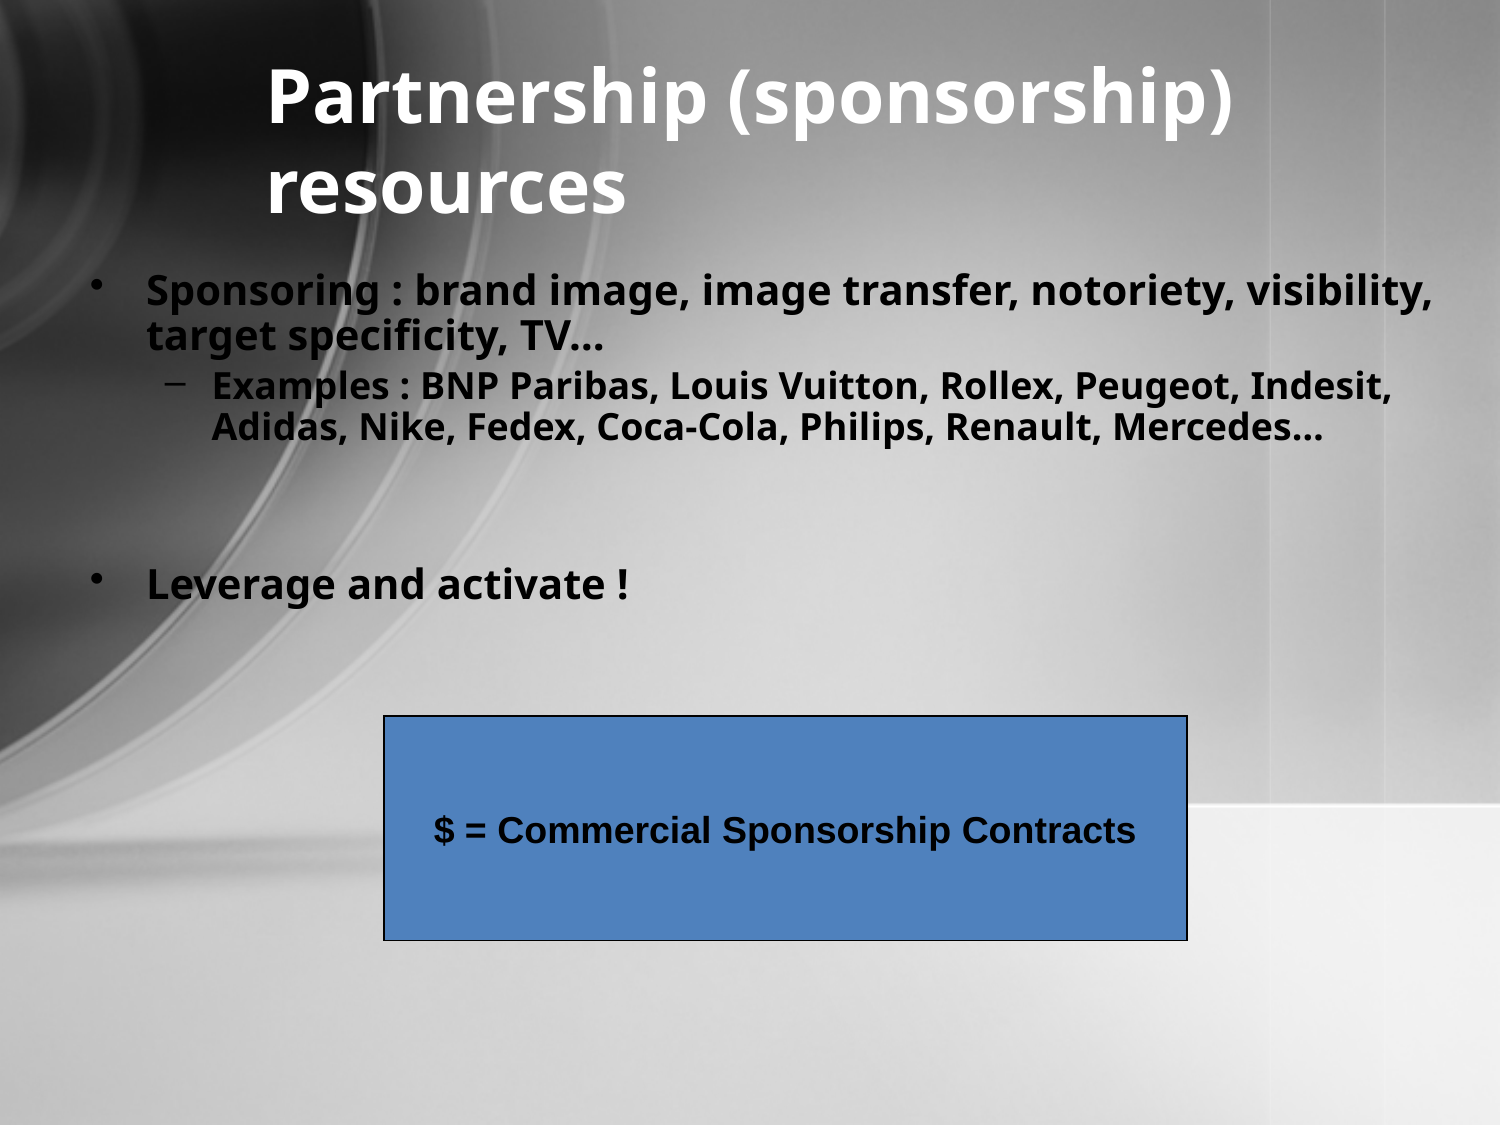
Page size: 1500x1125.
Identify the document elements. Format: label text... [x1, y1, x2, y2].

text_box Partnership (sponsorship) resources [74, 45, 1425, 233]
text_box Sponsoring : brand image, image transfer, notoriety, visibility, target specificity, TV… Examples : BNP Paribas, Louis Vuitton, Rollex, Peugeot, Indesit, Adidas, Nike, Fedex, Coca-Cola, Philips, Renault, Mercedes… Leverage and activate ! [75, 262, 1459, 1083]
text_box $ = Commercial Sponsorship Contracts [383, 716, 1187, 941]
picture [0, 0, 1500, 1125]
